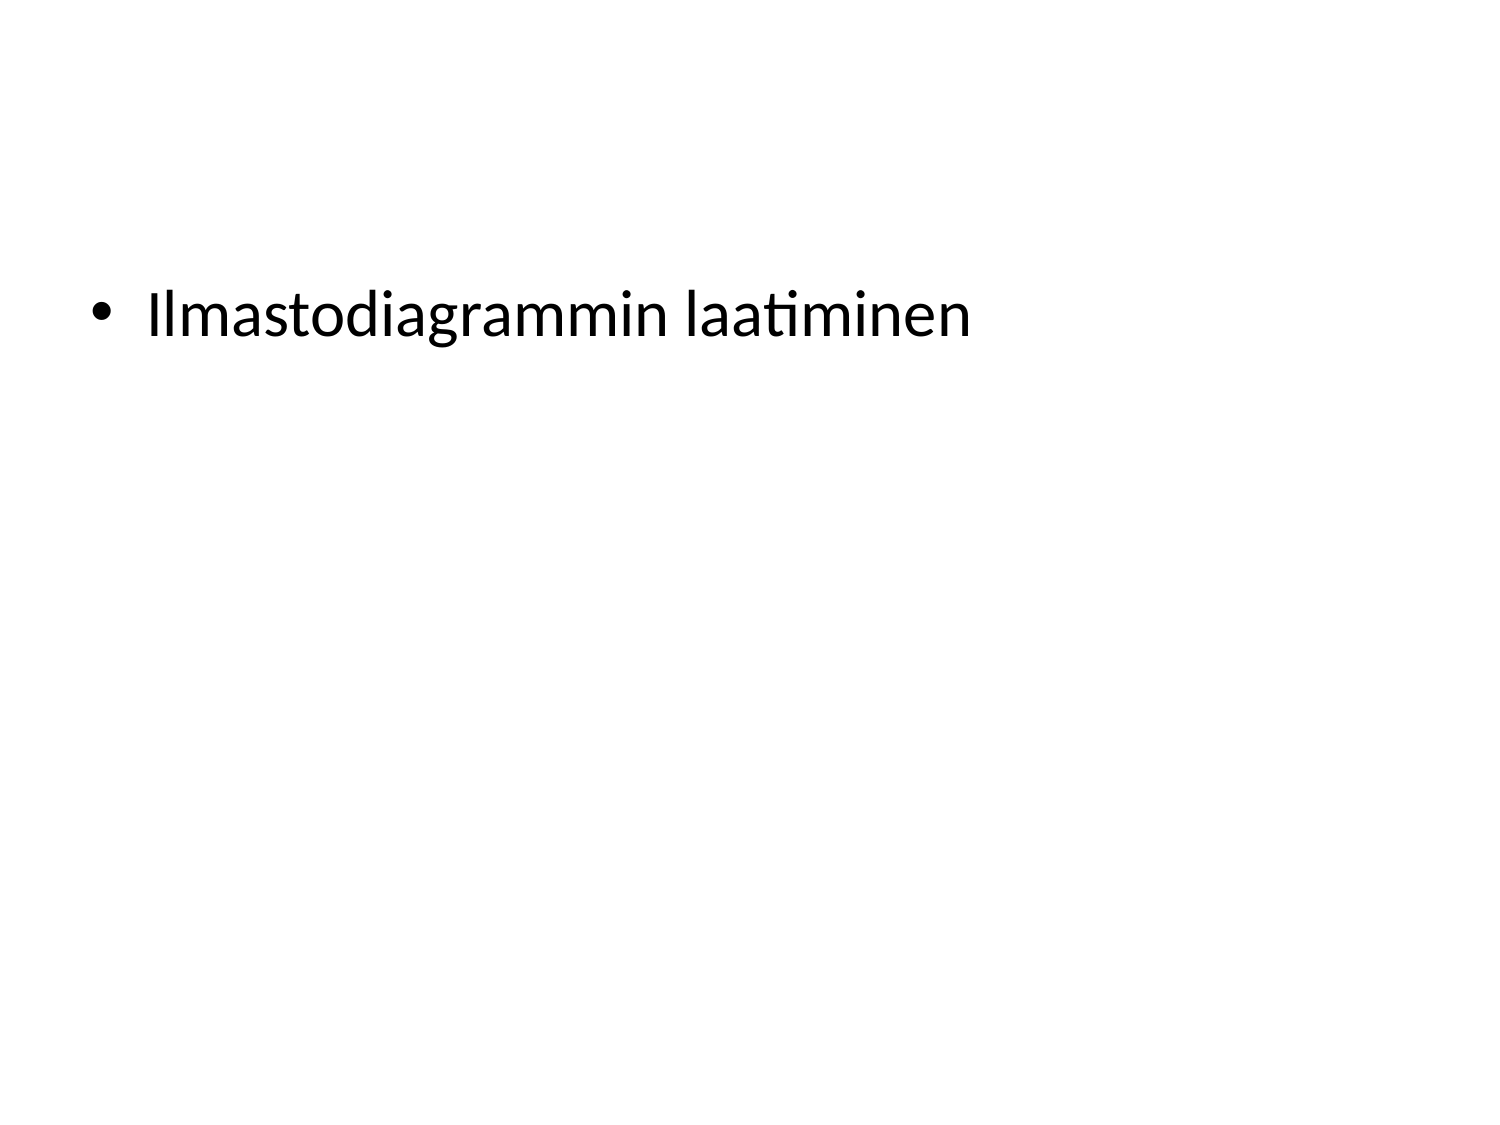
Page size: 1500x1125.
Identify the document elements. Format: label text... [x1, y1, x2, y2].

list Ilmastodiagrammin laatiminen [75, 262, 1425, 1005]
